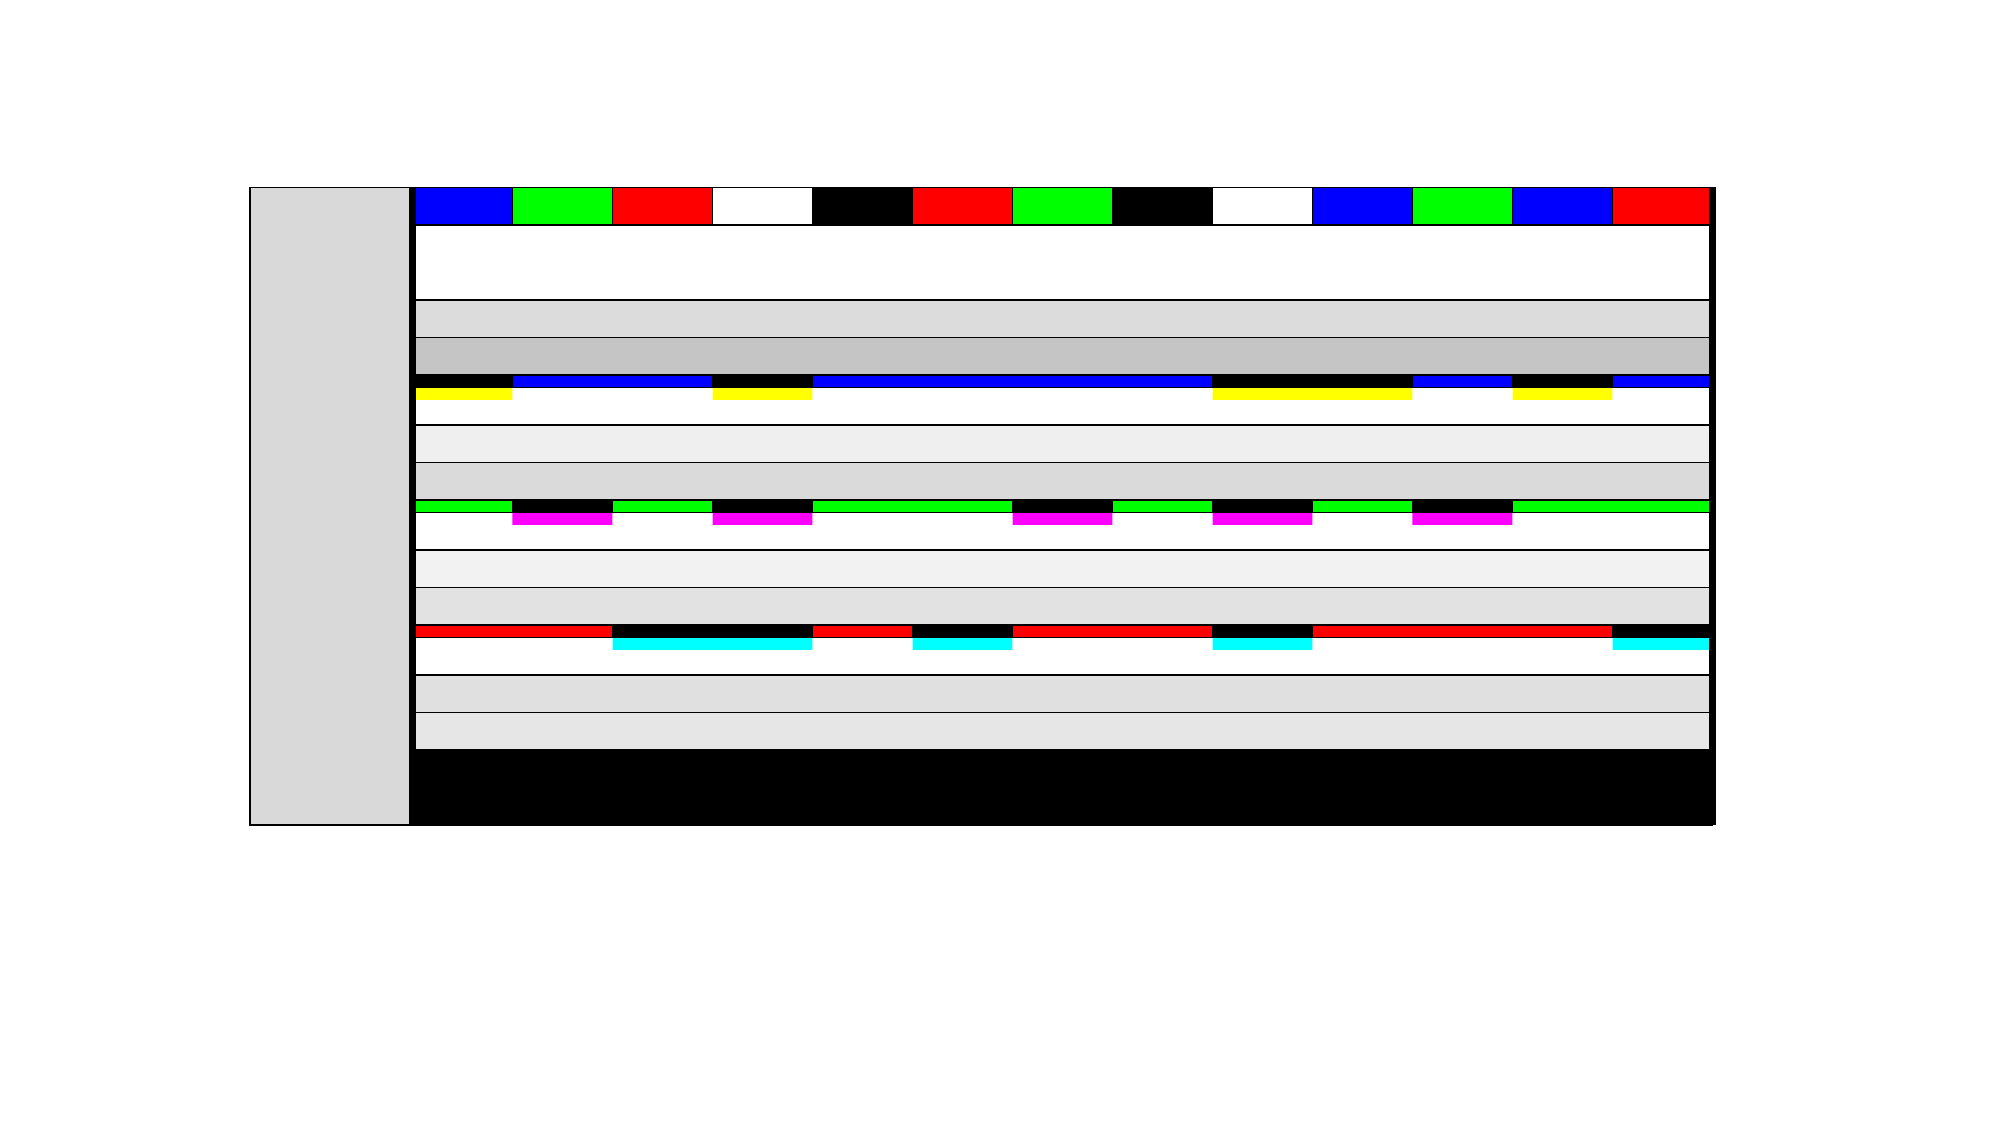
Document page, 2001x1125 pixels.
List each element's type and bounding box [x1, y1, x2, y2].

text_box [1012, 513, 1113, 525]
text_box [416, 625, 612, 638]
text_box [416, 225, 1709, 300]
text_box [712, 499, 813, 513]
text_box [249, 187, 412, 825]
text_box [912, 187, 1012, 225]
text_box [1212, 624, 1313, 638]
text_box [612, 638, 813, 650]
text_box [1512, 388, 1613, 400]
text_box [712, 187, 812, 225]
text_box [1312, 187, 1412, 225]
text_box [613, 500, 712, 513]
text_box [416, 500, 512, 513]
text_box [416, 187, 512, 225]
text_box [416, 388, 513, 400]
text_box [1612, 624, 1709, 638]
text_box [1212, 638, 1313, 650]
text_box [1412, 513, 1513, 525]
text_box [416, 300, 1709, 337]
text_box [413, 749, 1709, 825]
text_box [1013, 625, 1212, 638]
text_box [812, 187, 912, 225]
text_box [1412, 187, 1512, 225]
text_box [1012, 187, 1112, 225]
text_box [416, 463, 1709, 500]
text_box [612, 624, 712, 638]
text_box [1613, 374, 1709, 388]
text_box [813, 500, 1012, 513]
text_box [712, 513, 813, 525]
text_box [416, 675, 1709, 712]
text_box [512, 499, 613, 513]
text_box [416, 588, 1709, 625]
text_box [416, 425, 1709, 463]
text_box [912, 624, 1013, 638]
text_box [912, 638, 1013, 650]
text_box [512, 513, 613, 525]
text_box [1212, 374, 1312, 388]
text_box [416, 374, 513, 388]
text_box [1512, 187, 1612, 225]
text_box [1313, 625, 1612, 638]
text_box [1512, 374, 1613, 388]
text_box [1113, 500, 1212, 513]
text_box [1012, 499, 1113, 513]
text_box [513, 374, 712, 388]
text_box [813, 374, 1212, 388]
text_box [1612, 187, 1709, 225]
text_box [712, 374, 813, 388]
text_box [416, 549, 1709, 588]
text_box [416, 712, 1709, 749]
text_box [512, 187, 612, 225]
text_box [612, 187, 712, 225]
text_box [813, 625, 912, 638]
text_box [1212, 187, 1312, 225]
text_box [1212, 499, 1313, 513]
text_box [712, 388, 813, 400]
text_box [1112, 187, 1212, 225]
text_box [712, 624, 813, 638]
text_box [1313, 500, 1412, 513]
text_box [1513, 500, 1709, 513]
text_box [1212, 513, 1313, 525]
text_box [1413, 374, 1512, 388]
text_box [1212, 388, 1413, 400]
text_box [1412, 499, 1513, 513]
text_box [1312, 374, 1413, 388]
text_box [416, 337, 1709, 374]
text_box [1612, 638, 1709, 650]
